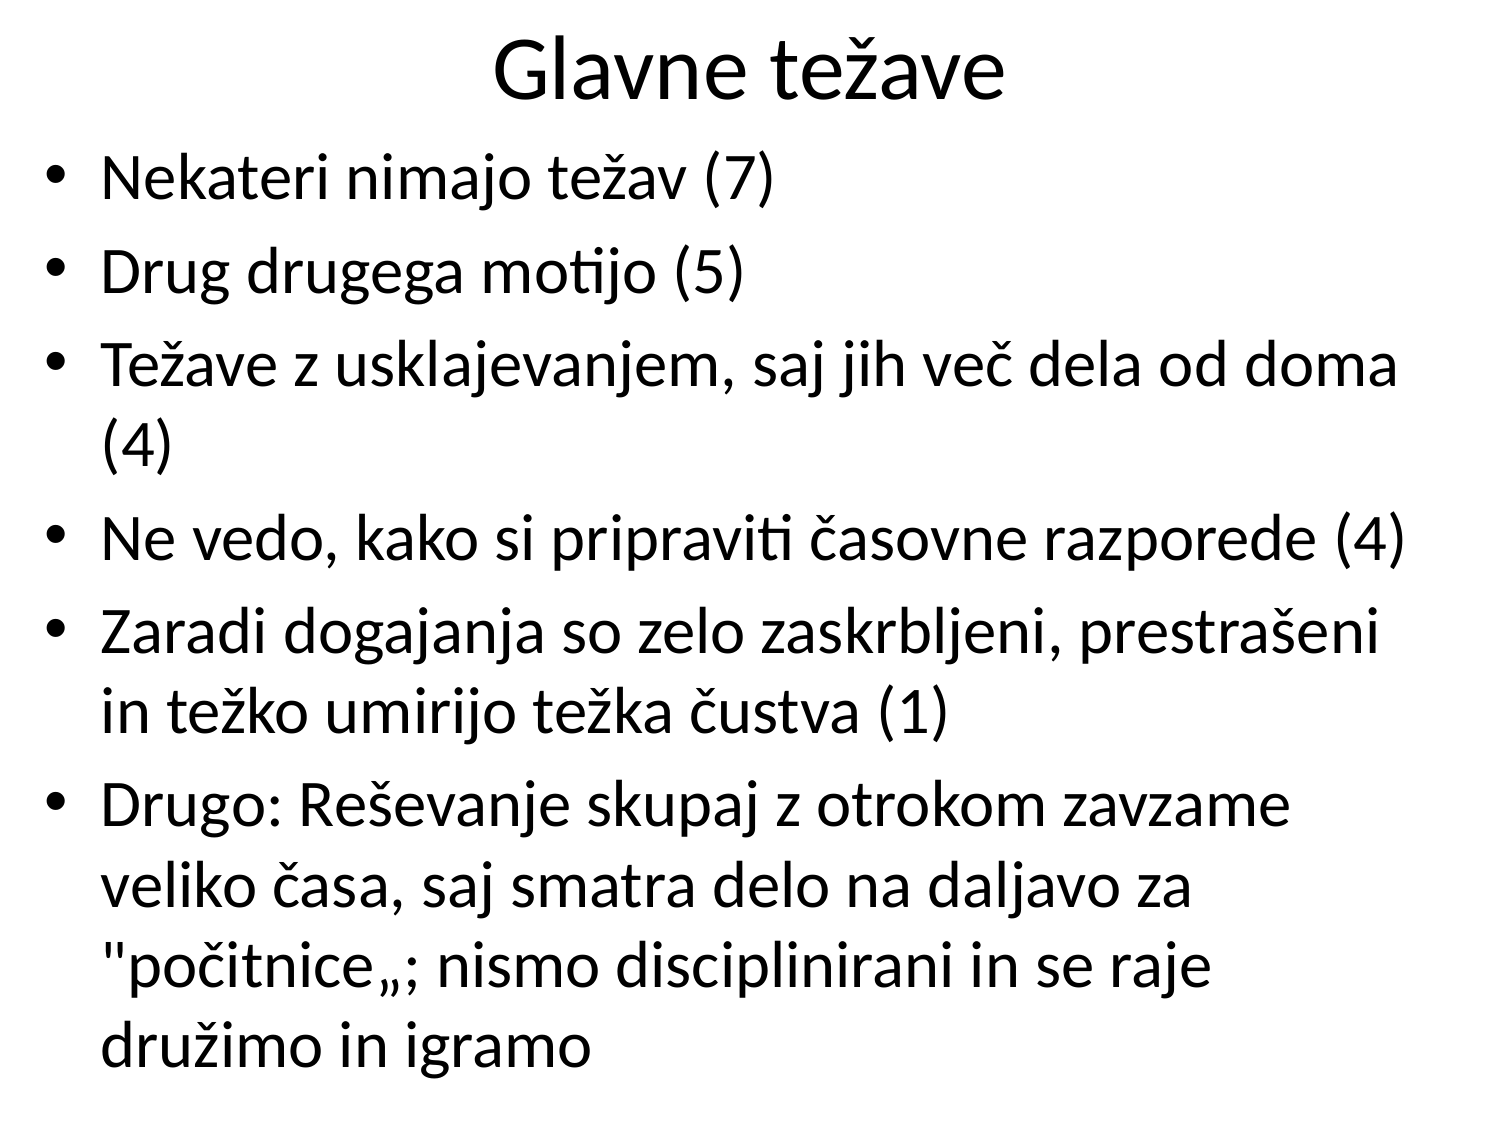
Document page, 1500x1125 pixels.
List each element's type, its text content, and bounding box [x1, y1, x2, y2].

title Glavne težave [75, 0, 1425, 125]
list Nekateri nimajo težav (7) Drug drugega motijo (5) Težave z usklajevanjem, saj jih več dela od doma (4) Ne vedo, kako si pripraviti časovne razporede (4) Zaradi dogajanja so zelo zaskrbljeni, prestrašeni in težko umirijo težka čustva (1) Drugo: Reševanje skupaj z otrokom zavzame veliko časa, saj smatra delo na daljavo za "počitnice„; nismo disciplinirani in se raje družimo in igramo [29, 125, 1447, 1125]
